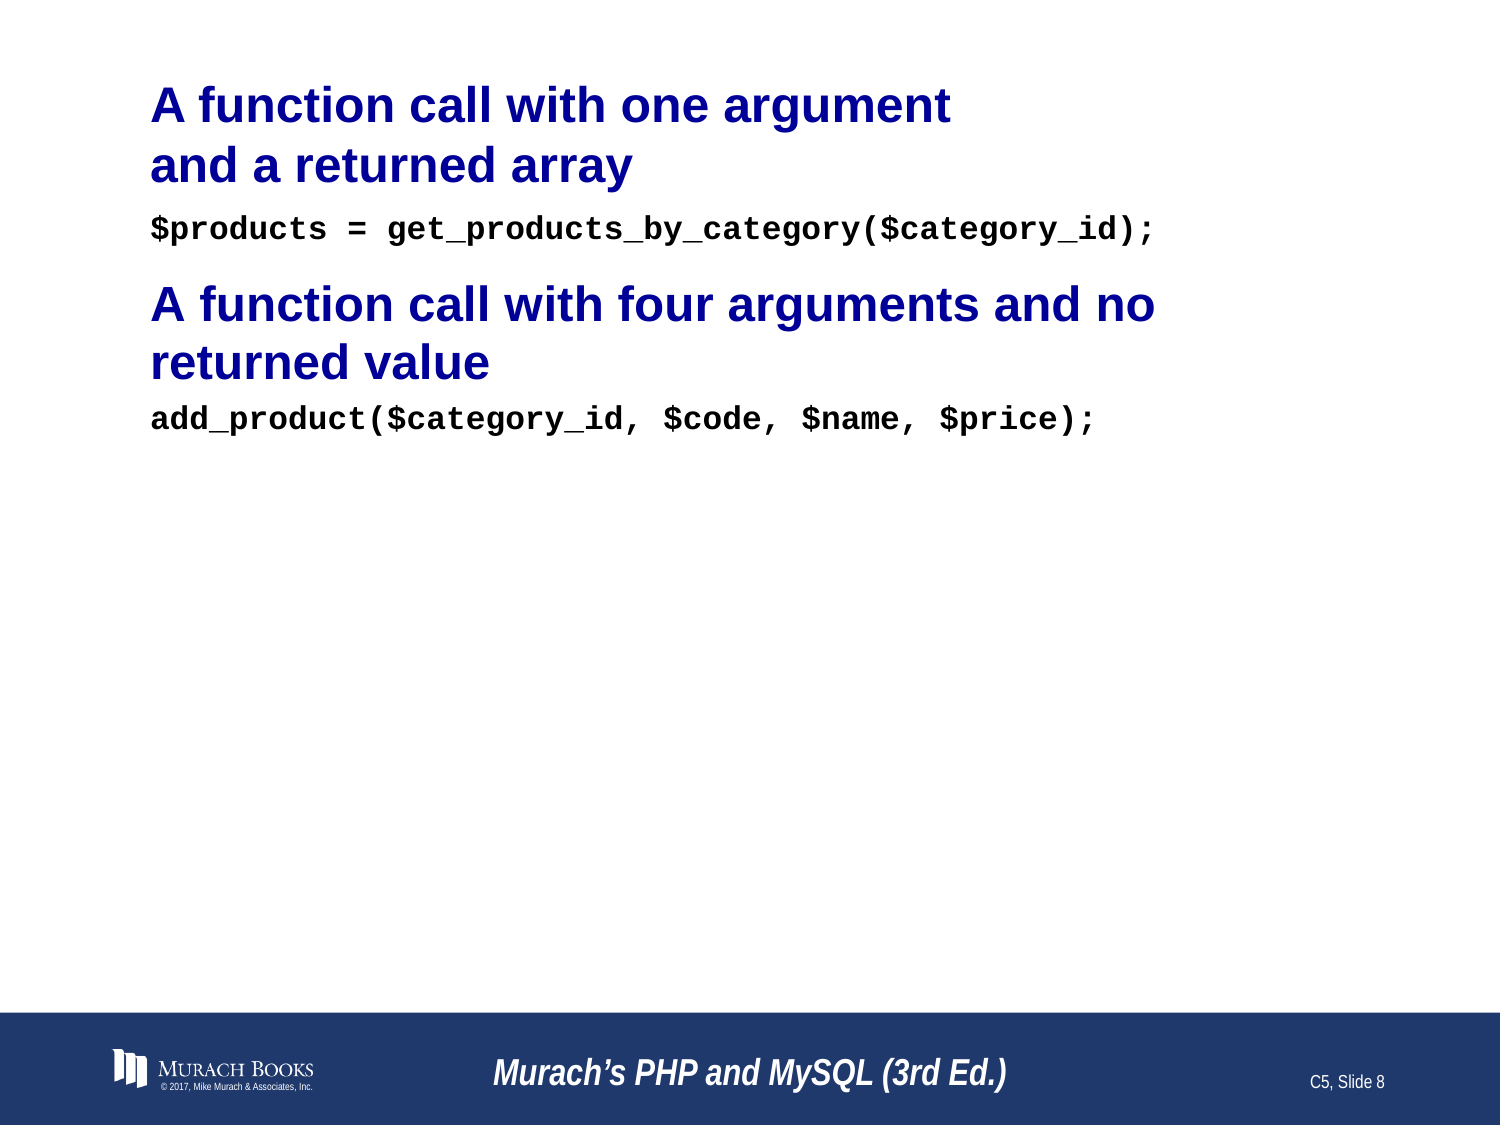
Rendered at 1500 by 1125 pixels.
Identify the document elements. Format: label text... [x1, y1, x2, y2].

title A function call with one argument and a returned array [150, 71, 1350, 193]
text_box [149, 212, 1336, 788]
footer © 2017, Mike Murach & Associates, Inc. [12, 1025, 463, 1100]
slide_number C5, Slide 8 [1087, 1025, 1400, 1100]
slide_number Murach’s PHP and MySQL (3rd Ed.) [463, 1025, 1050, 1100]
